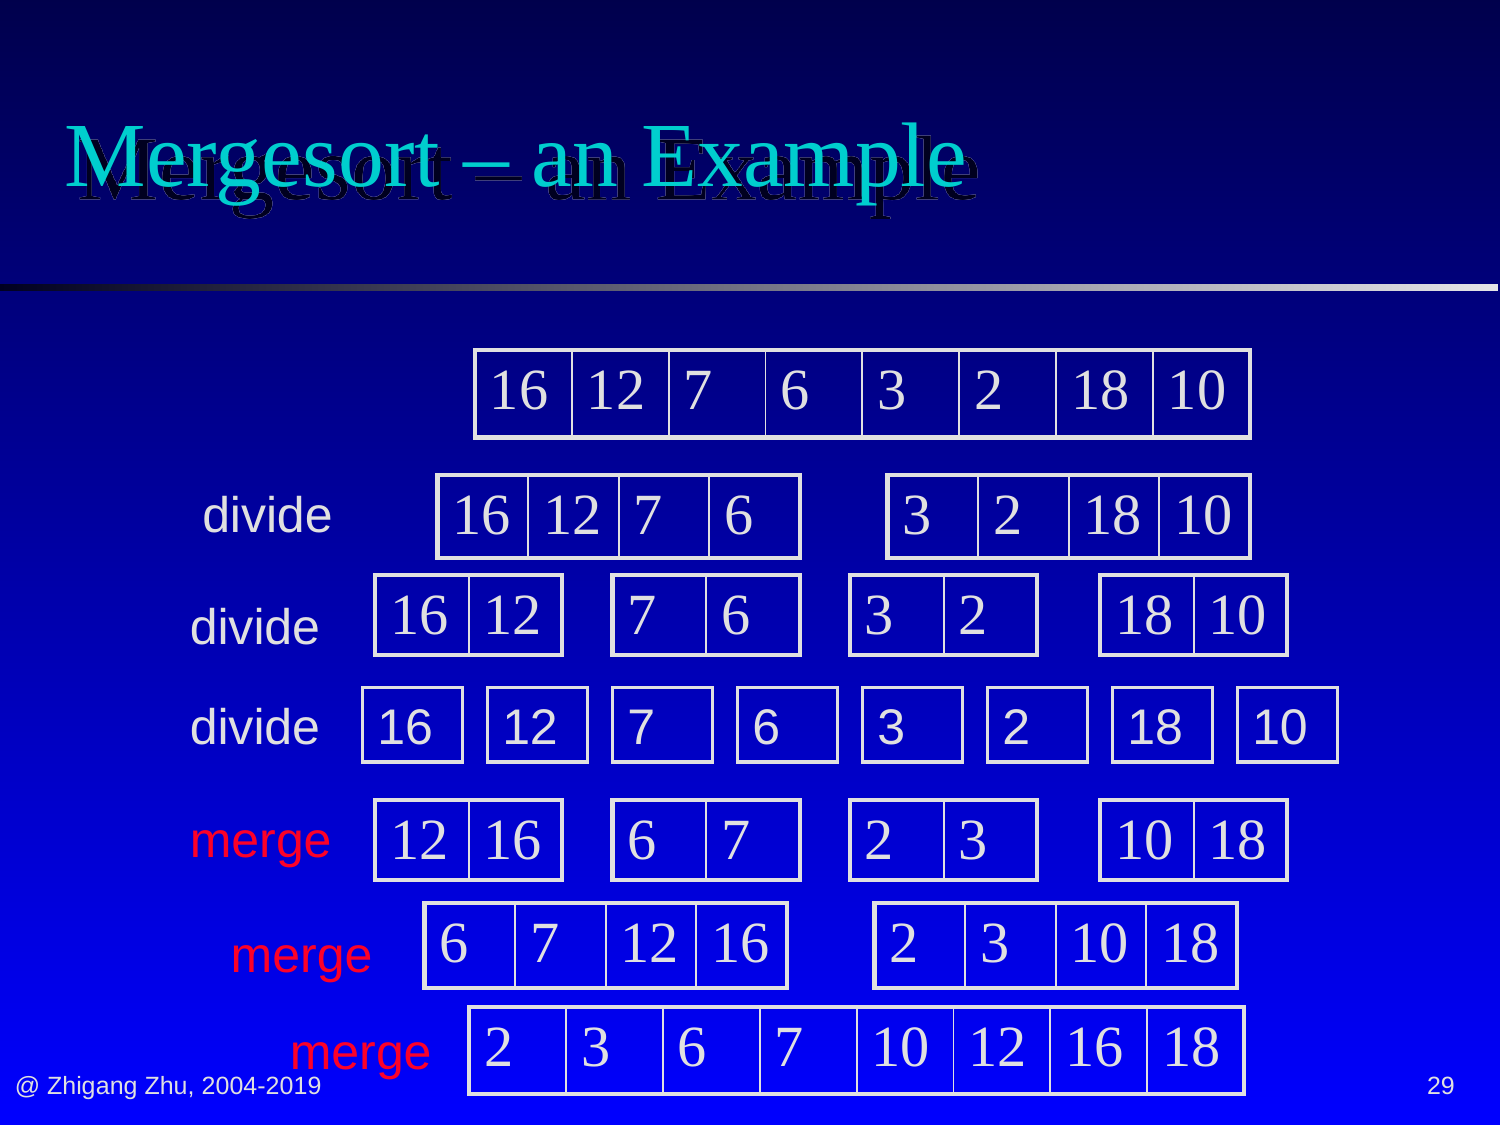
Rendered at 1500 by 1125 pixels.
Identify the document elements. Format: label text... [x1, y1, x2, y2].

table_header 16 [377, 577, 468, 653]
text_box divide [187, 474, 363, 550]
table_header 12 [954, 1009, 1049, 1092]
table_header 10 [1102, 802, 1193, 878]
table_header 18 [1147, 905, 1235, 986]
text_box merge [215, 915, 391, 991]
table_header 7 [707, 802, 798, 878]
table_header 7 [516, 905, 605, 986]
text_box 12 [487, 687, 588, 763]
table_header 7 [620, 477, 708, 556]
table_header 2 [960, 352, 1055, 435]
table_header 10 [1154, 352, 1248, 435]
table_header 2 [945, 577, 1035, 653]
text_box divide [174, 687, 350, 763]
table_header 10 [1160, 477, 1248, 556]
title Mergesort – an Example [49, 55, 1326, 245]
table_header 10 [1195, 577, 1285, 653]
table_header 12 [377, 802, 468, 878]
text_box 3 [862, 687, 963, 763]
text_box 18 [1112, 687, 1213, 763]
table_header 3 [890, 477, 977, 556]
text_box divide [174, 587, 350, 663]
table_header 3 [567, 1009, 662, 1092]
table_header 12 [529, 477, 618, 556]
table_header 3 [945, 802, 1035, 878]
table_header 2 [979, 477, 1068, 556]
table_header 10 [858, 1009, 953, 1092]
table_header 18 [1148, 1009, 1242, 1092]
table_header 12 [573, 352, 668, 435]
table_header 7 [615, 577, 705, 653]
table_header 16 [440, 477, 527, 556]
table_header 2 [877, 905, 964, 986]
table_header 3 [966, 905, 1055, 986]
table_header 2 [852, 802, 943, 878]
table_header 6 [664, 1009, 759, 1092]
text_box merge [174, 799, 350, 875]
table_header 7 [761, 1009, 856, 1092]
table_header 10 [1057, 905, 1145, 986]
text_box 2 [987, 687, 1088, 763]
table_header 16 [470, 802, 560, 878]
table_header 12 [470, 577, 560, 653]
text_box 6 [737, 687, 838, 763]
table_header 18 [1102, 577, 1193, 653]
table_header 6 [707, 577, 798, 653]
text_box 7 [612, 687, 713, 763]
table_header 2 [471, 1009, 565, 1092]
text_box merge [275, 1012, 450, 1088]
table_header 16 [1051, 1009, 1146, 1092]
text_box 16 [362, 687, 463, 763]
table_header 6 [615, 802, 705, 878]
table_header 16 [697, 905, 785, 986]
text_box 10 [1237, 687, 1338, 763]
table_header 7 [670, 352, 765, 435]
table_header 16 [477, 352, 571, 435]
table_header 18 [1195, 802, 1285, 878]
table_header 3 [863, 352, 958, 435]
table_header 6 [710, 477, 798, 556]
table_header 6 [766, 352, 861, 435]
table_header 6 [427, 905, 514, 986]
table_header 12 [607, 905, 695, 986]
table_header 18 [1057, 352, 1152, 435]
table_header 18 [1070, 477, 1158, 556]
table_header 3 [852, 577, 943, 653]
